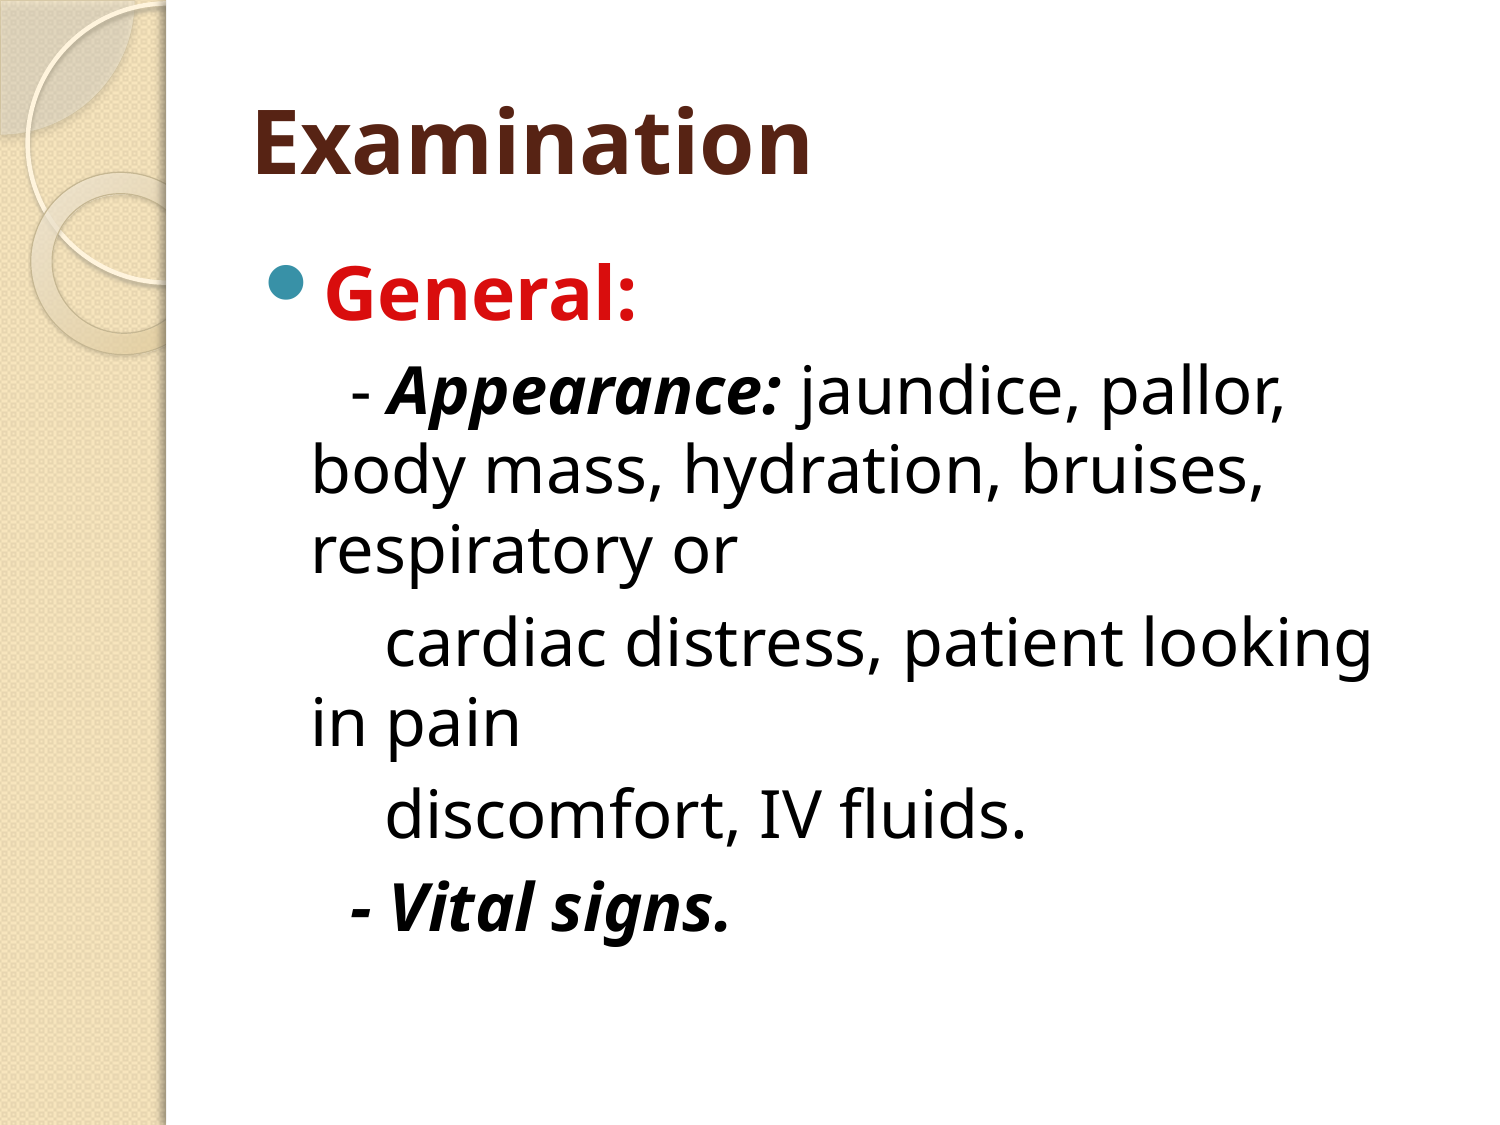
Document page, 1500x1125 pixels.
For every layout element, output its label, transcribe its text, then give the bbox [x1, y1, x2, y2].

title Examination [235, 45, 1466, 233]
list General: - Appearance: jaundice, pallor, body mass, hydration, bruises, respiratory or cardiac distress, patient looking in pain discomfort, IV fluids. - Vital signs. [235, 237, 1466, 1025]
